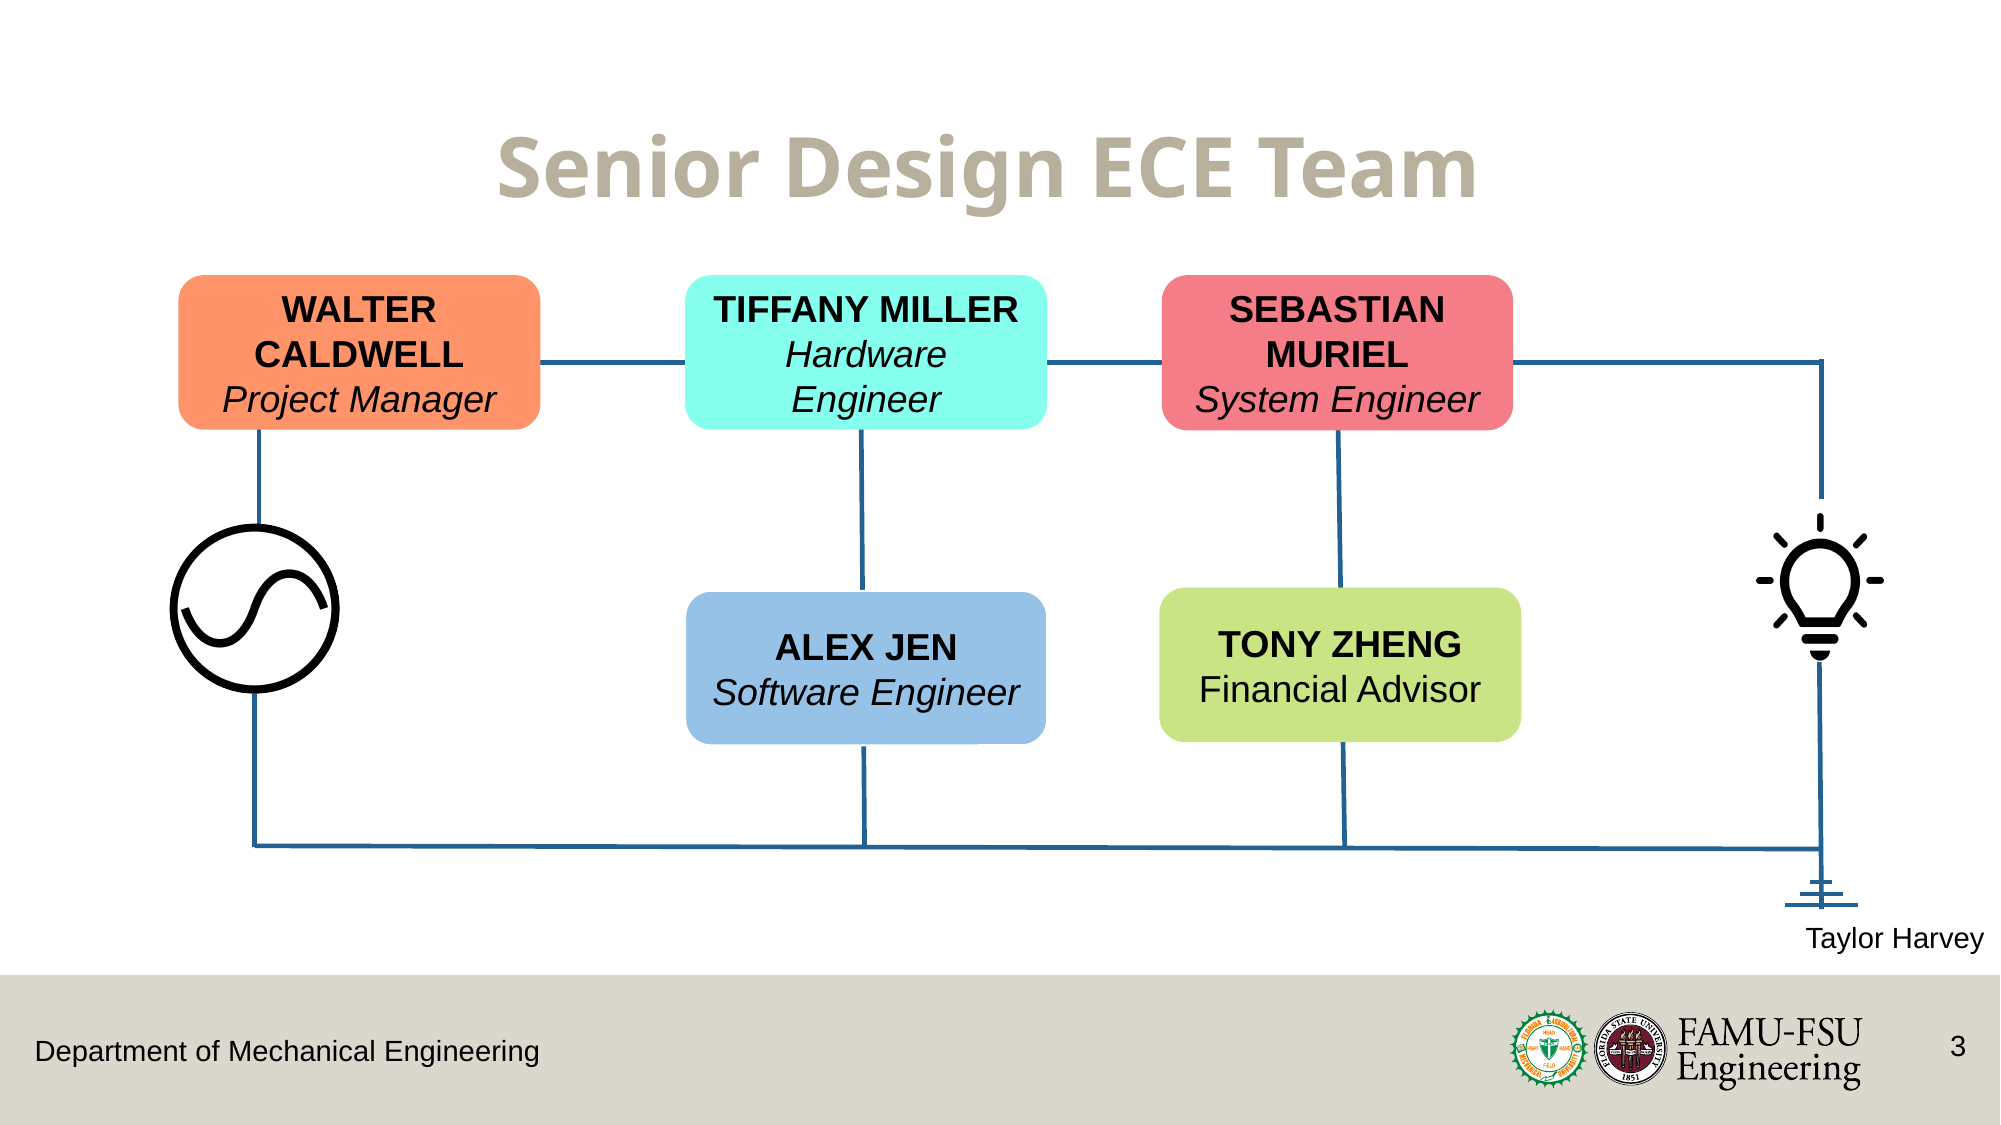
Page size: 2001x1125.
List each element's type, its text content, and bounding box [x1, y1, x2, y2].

text_box SEBASTIAN MURIEL System Engineer [1345, 363, 1515, 432]
text_box TIFFANY MILLER Hardware Engineer [865, 363, 1049, 431]
slide_number 3 [1898, 1020, 1982, 1080]
text_box ALEX JEN Software Engineer [684, 589, 860, 747]
title Senior Design ECE Team [137, 59, 1863, 224]
text_box TONY ZHENG Financial Advisor [1158, 586, 1336, 744]
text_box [860, 363, 865, 845]
text_box TIFFANY MILLER Hardware Engineer [684, 363, 860, 431]
text_box SEBASTIAN MURIEL System Engineer [1160, 274, 1515, 362]
text_box Taylor Harvey [1324, 912, 2000, 972]
text_box WALTER CALDWELL Project Manager [177, 274, 542, 431]
text_box ALEX JEN Software Engineer [865, 589, 1049, 747]
text_box SEBASTIAN MURIEL System Engineer [1160, 363, 1336, 432]
text_box TONY ZHENG Financial Advisor [1345, 586, 1523, 744]
text_box TIFFANY MILLER Hardware Engineer [684, 274, 1049, 362]
picture [169, 523, 340, 694]
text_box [1336, 363, 1345, 845]
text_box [254, 845, 1819, 850]
picture [1743, 506, 1897, 670]
